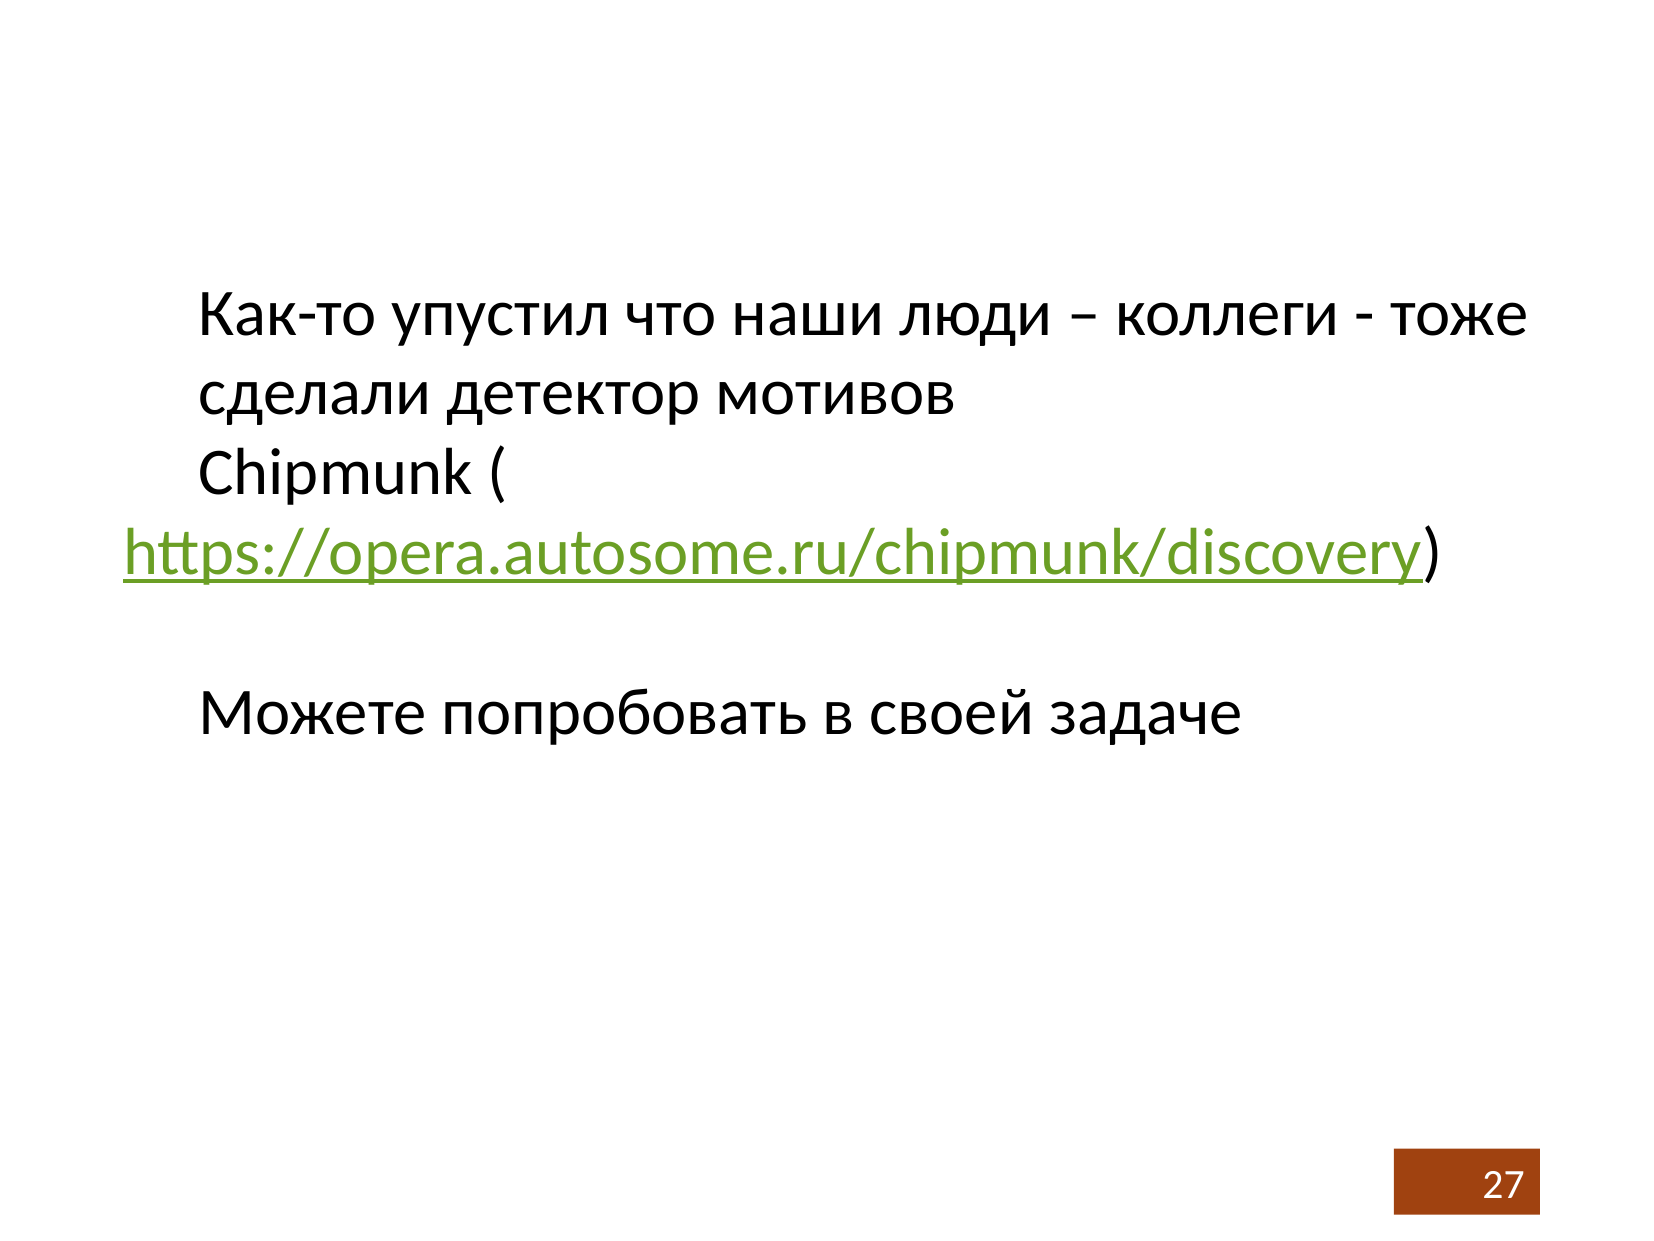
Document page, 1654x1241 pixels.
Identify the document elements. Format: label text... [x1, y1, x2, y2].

text_box Как-то упустил что наши люди – коллеги - тоже сделали детектор мотивов Chipmunk (https://opera.autosome.ru/chipmunk/discovery) Можете попробовать в своей задаче [108, 260, 1578, 756]
slide_number 27 [1393, 1148, 1540, 1215]
